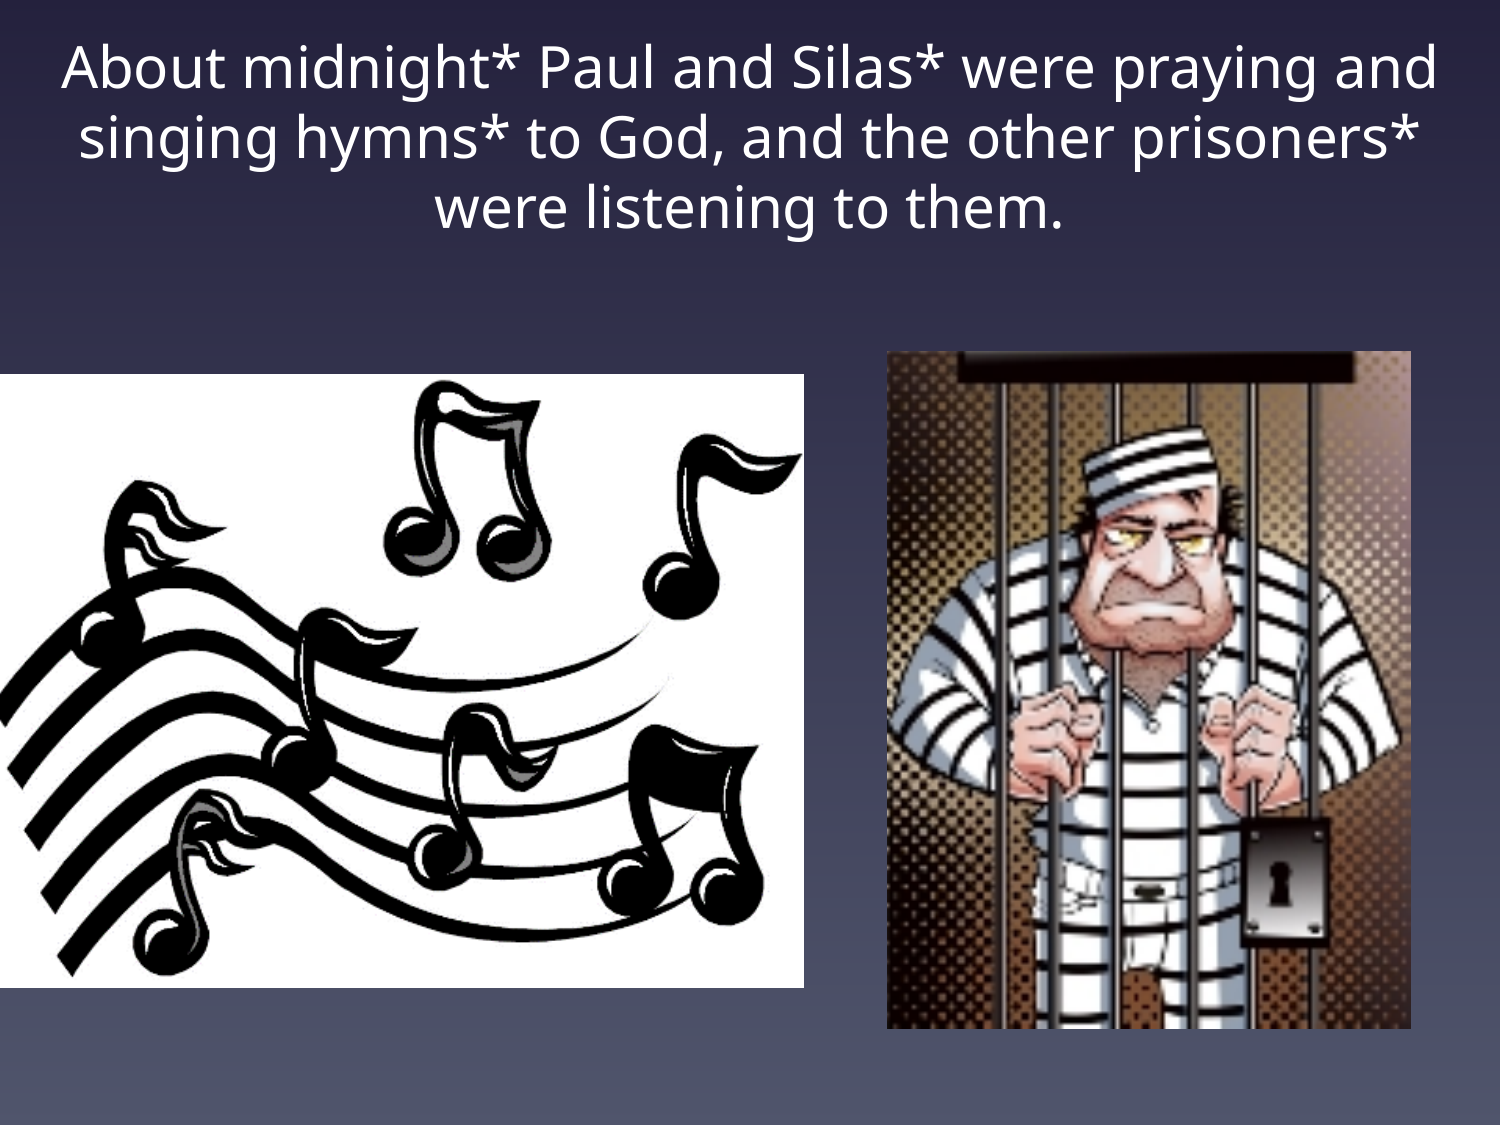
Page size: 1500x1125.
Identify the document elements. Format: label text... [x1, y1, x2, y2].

text_box About midnight* Paul and Silas* were praying and singing hymns* to God, and the other prisoners* were listening to them. [0, 22, 1500, 248]
picture [887, 351, 1411, 1029]
picture [0, 374, 804, 988]
